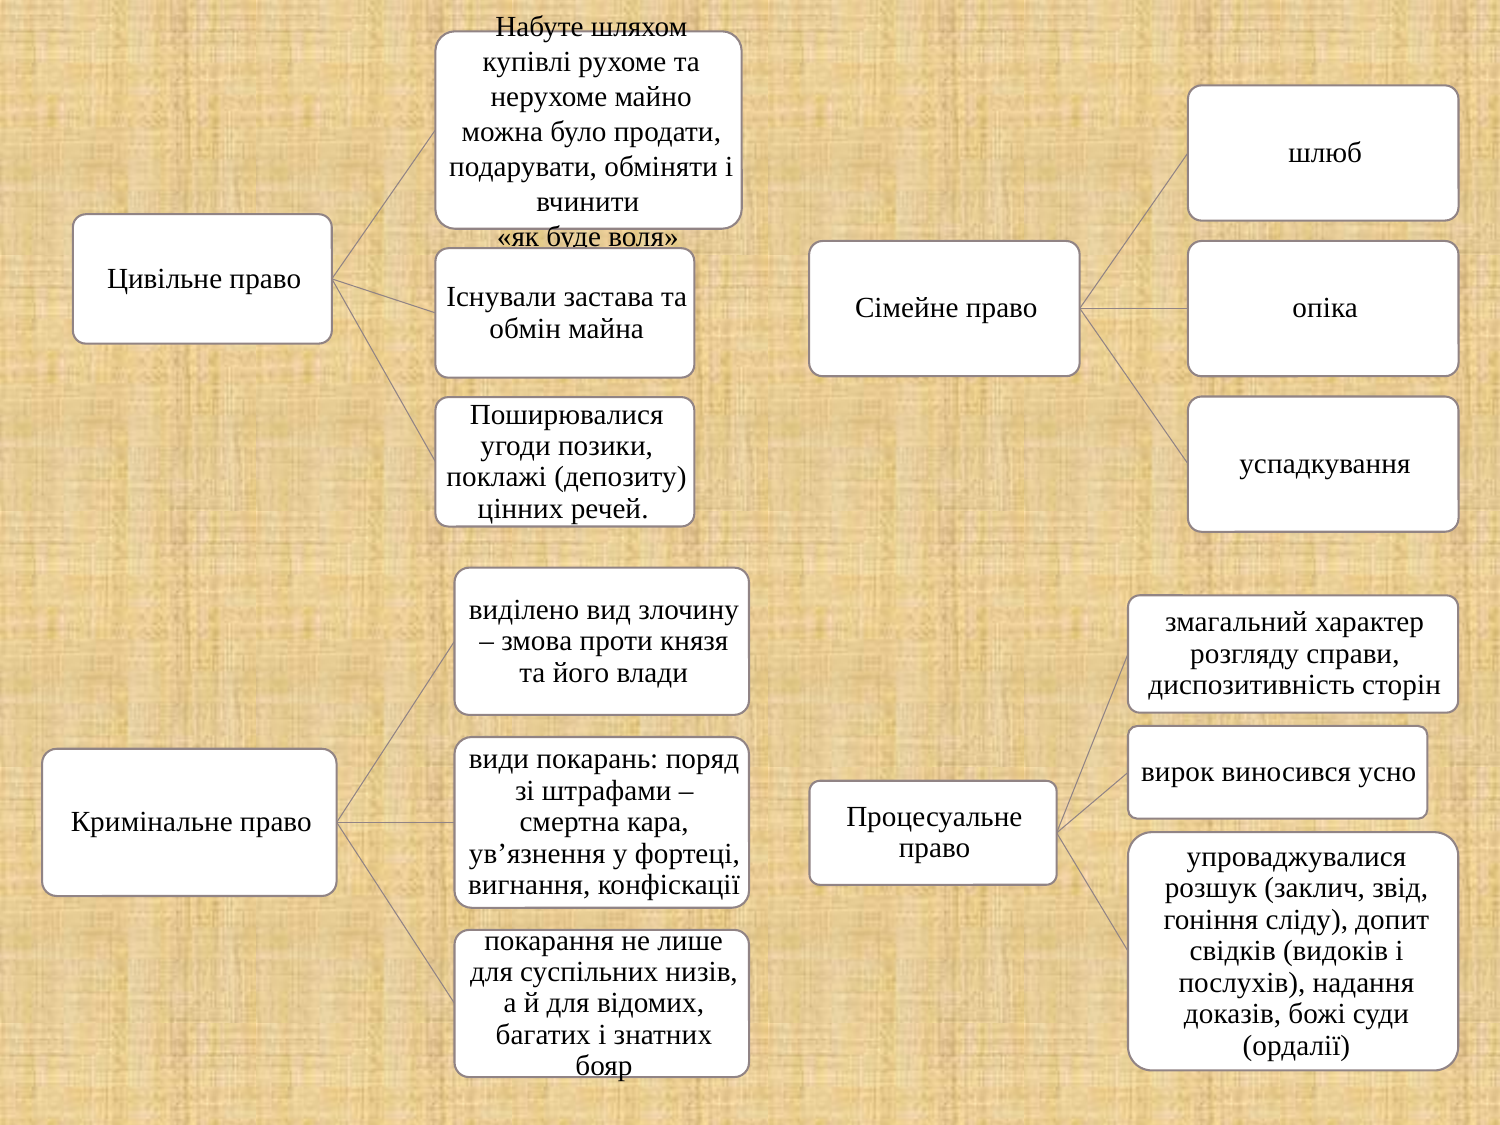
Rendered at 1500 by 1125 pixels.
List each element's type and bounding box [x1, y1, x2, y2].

text_box [809, 66, 1459, 551]
picture [0, 0, 1500, 1125]
text_box [41, 30, 774, 528]
text_box [41, 559, 750, 1085]
text_box [809, 559, 1459, 1106]
